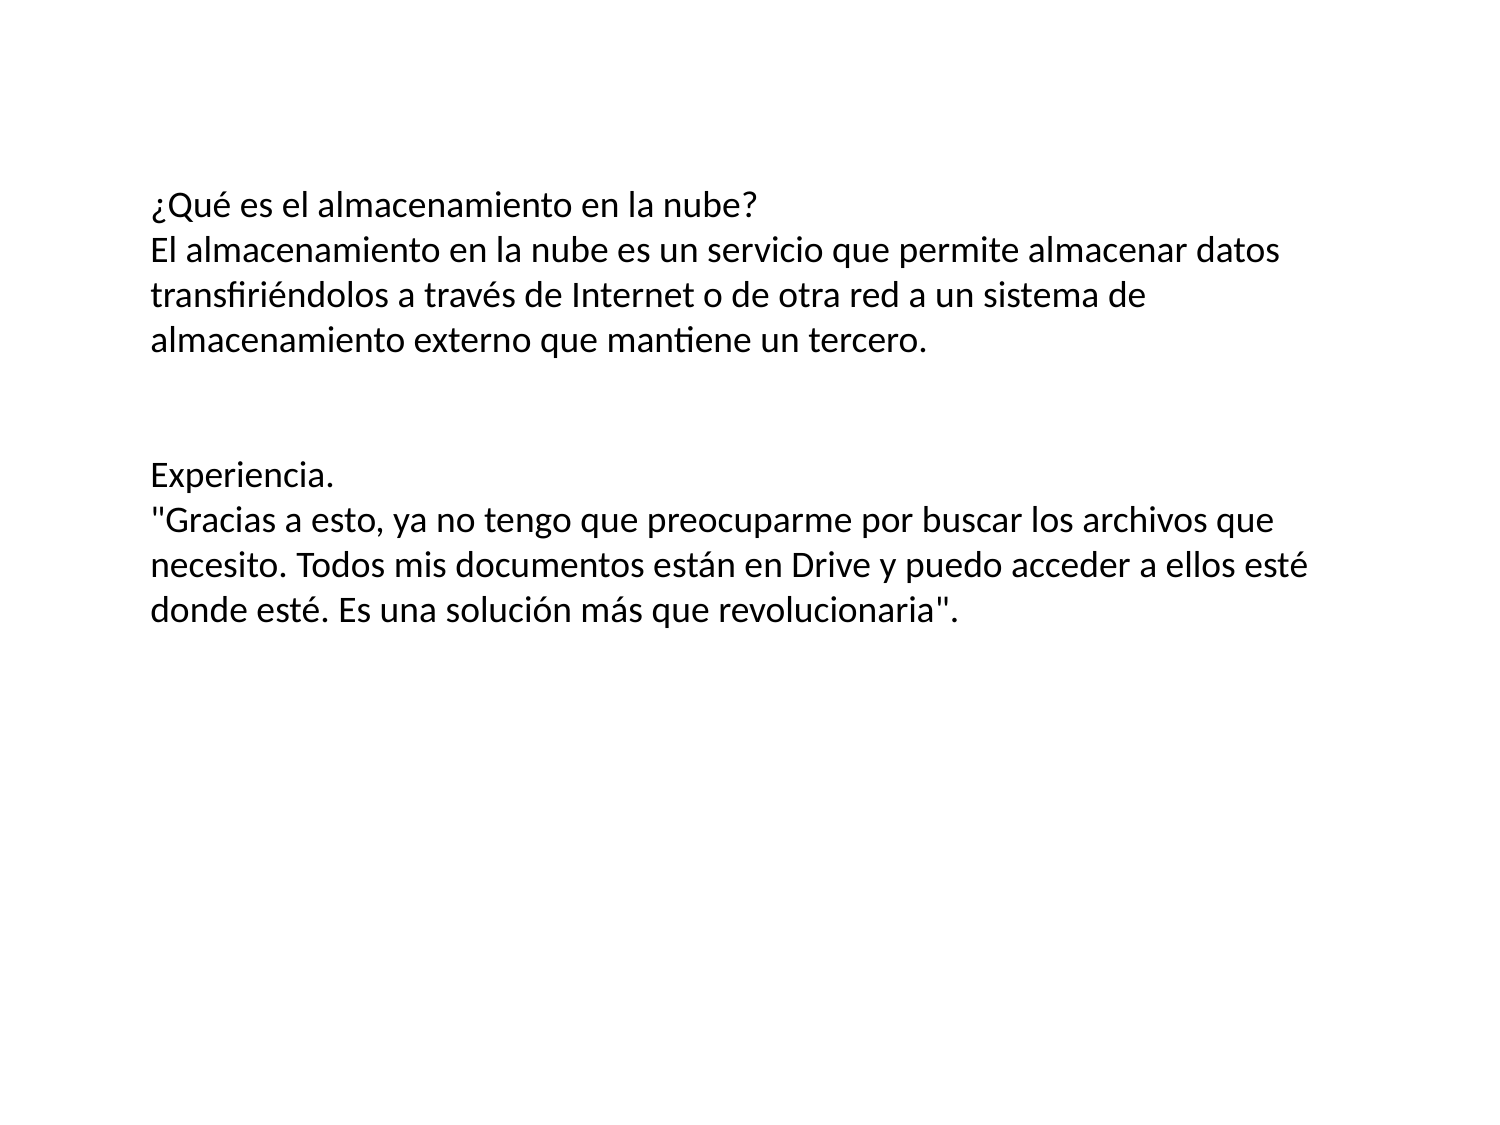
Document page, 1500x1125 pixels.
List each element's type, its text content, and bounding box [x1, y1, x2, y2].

text_box ¿Qué es el almacenamiento en la nube? El almacenamiento en la nube es un servicio que permite almacenar datos transfiriéndolos a través de Internet o de otra red a un sistema de almacenamiento externo que mantiene un tercero. Experiencia. "Gracias a esto, ya no tengo que preocuparme por buscar los archivos que necesito. Todos mis documentos están en Drive y puedo acceder a ellos esté donde esté. Es una solución más que revolucionaria". [135, 172, 1388, 638]
